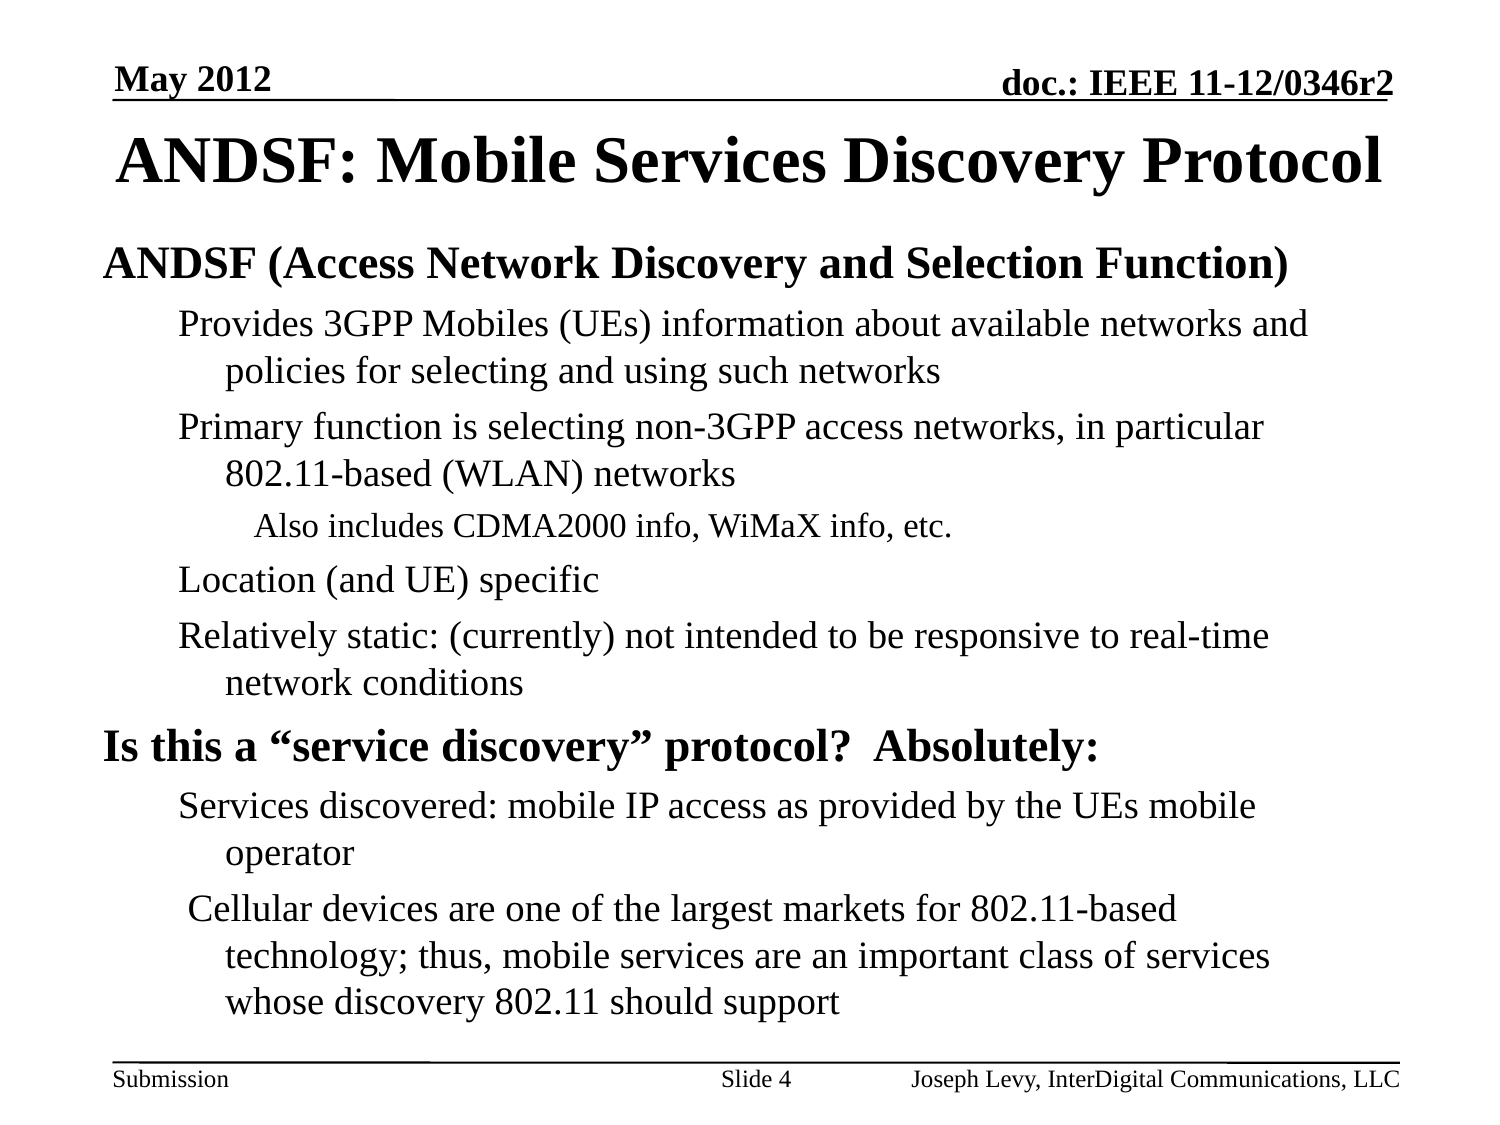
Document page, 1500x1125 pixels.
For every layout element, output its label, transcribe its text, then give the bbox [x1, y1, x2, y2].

title ANDSF: Mobile Services Discovery Protocol [87, 99, 1413, 213]
slide_number Slide 4 [712, 1061, 800, 1123]
footer Joseph Levy, InterDigital Communications, LLC [878, 1061, 1402, 1093]
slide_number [114, 54, 423, 100]
list ANDSF (Access Network Discovery and Selection Function) Provides 3GPP Mobiles (UEs) information about available networks and policies for selecting and using such networks Primary function is selecting non-3GPP access networks, in particular 802.11-based (WLAN) networks Also includes CDMA2000 info, WiMaX info, etc. Location (and UE) specific Relatively static: (currently) not intended to be responsive to real-time network conditions Is this a “service discovery” protocol? Absolutely: Services discovered: mobile IP access as provided by the UEs mobile operator Cellular devices are one of the largest markets for 802.11-based technology; thus, mobile services are an important class of services whose discovery 802.11 should support [87, 224, 1388, 1038]
